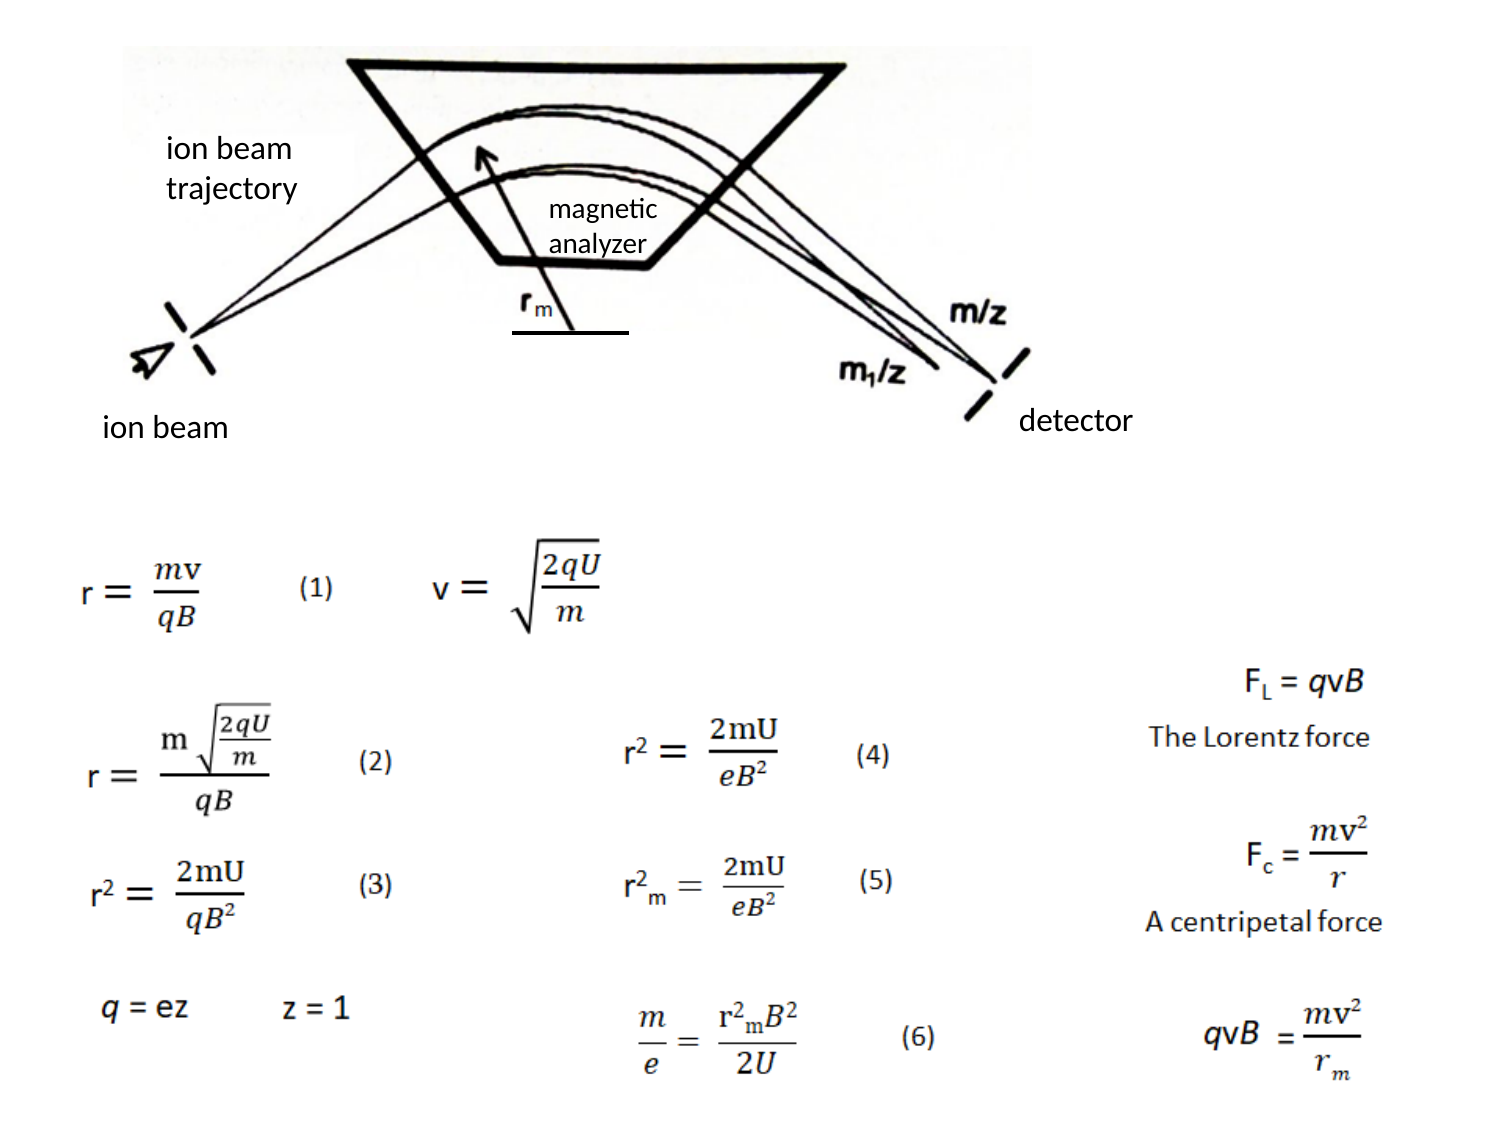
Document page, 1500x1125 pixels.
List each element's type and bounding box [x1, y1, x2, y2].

picture [57, 531, 1463, 1085]
text_box [67, 46, 1151, 467]
